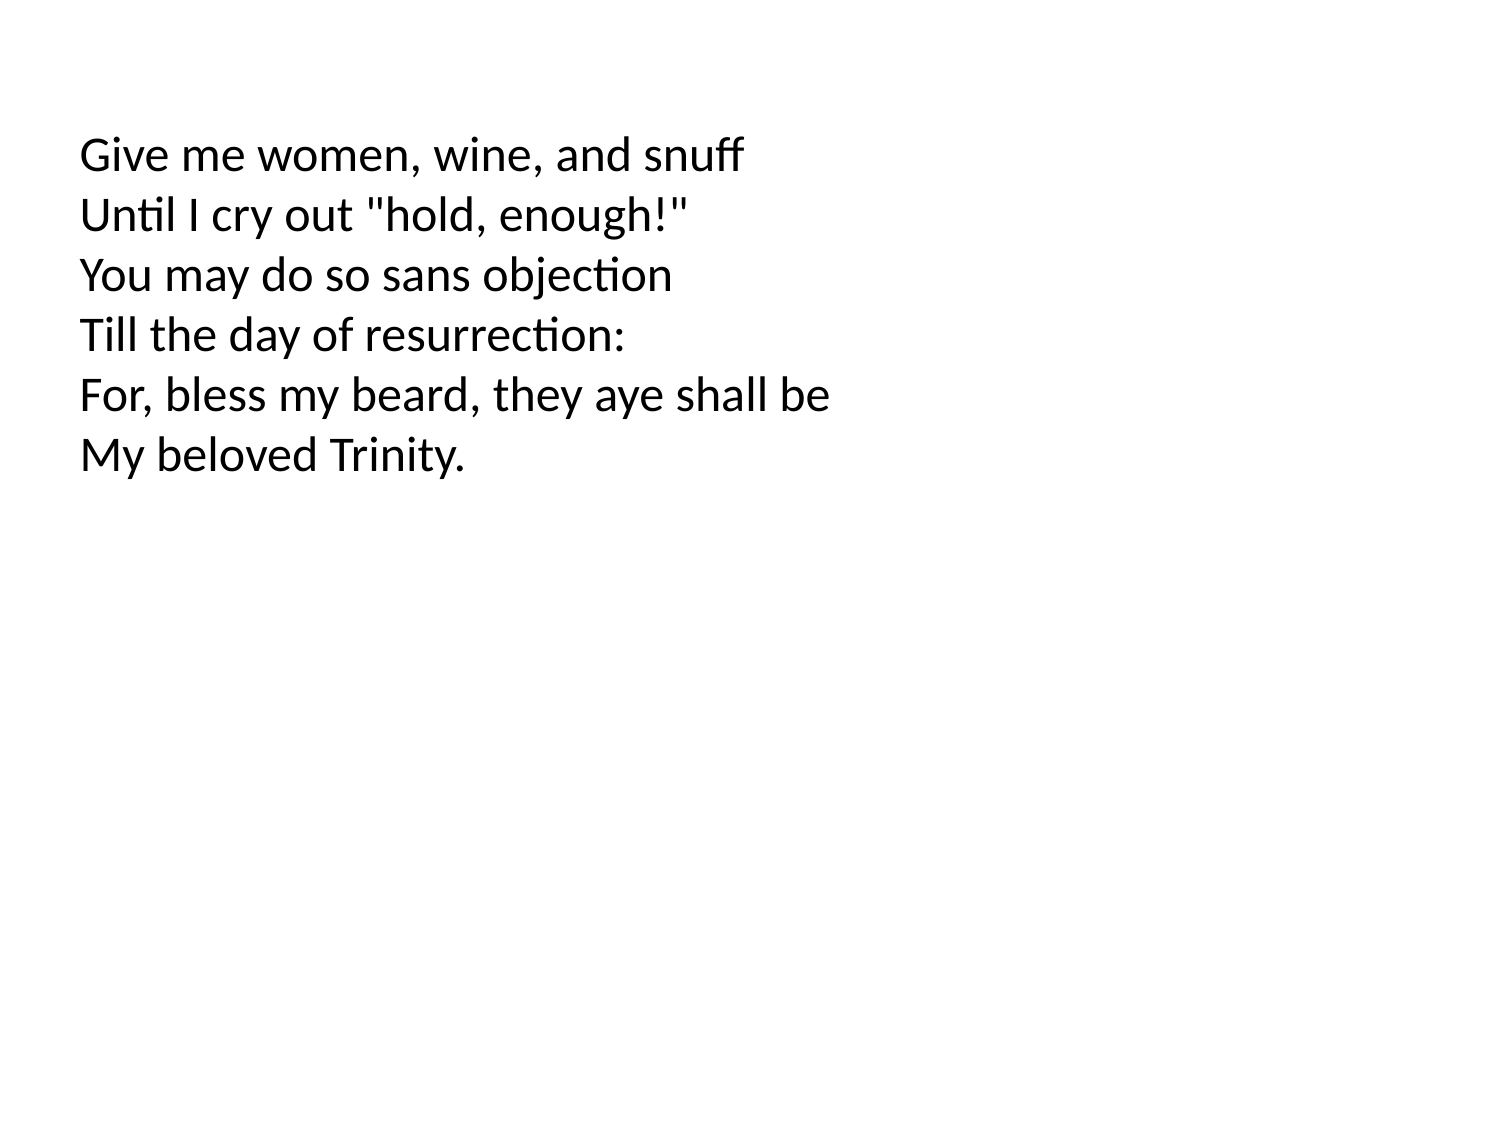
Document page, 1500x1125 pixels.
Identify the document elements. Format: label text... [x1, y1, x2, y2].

text_box Give me women, wine, and snuff Until I cry out "hold, enough!" You may do so sans objection Till the day of resurrection: For, bless my beard, they aye shall be My beloved Trinity. [64, 113, 1329, 489]
